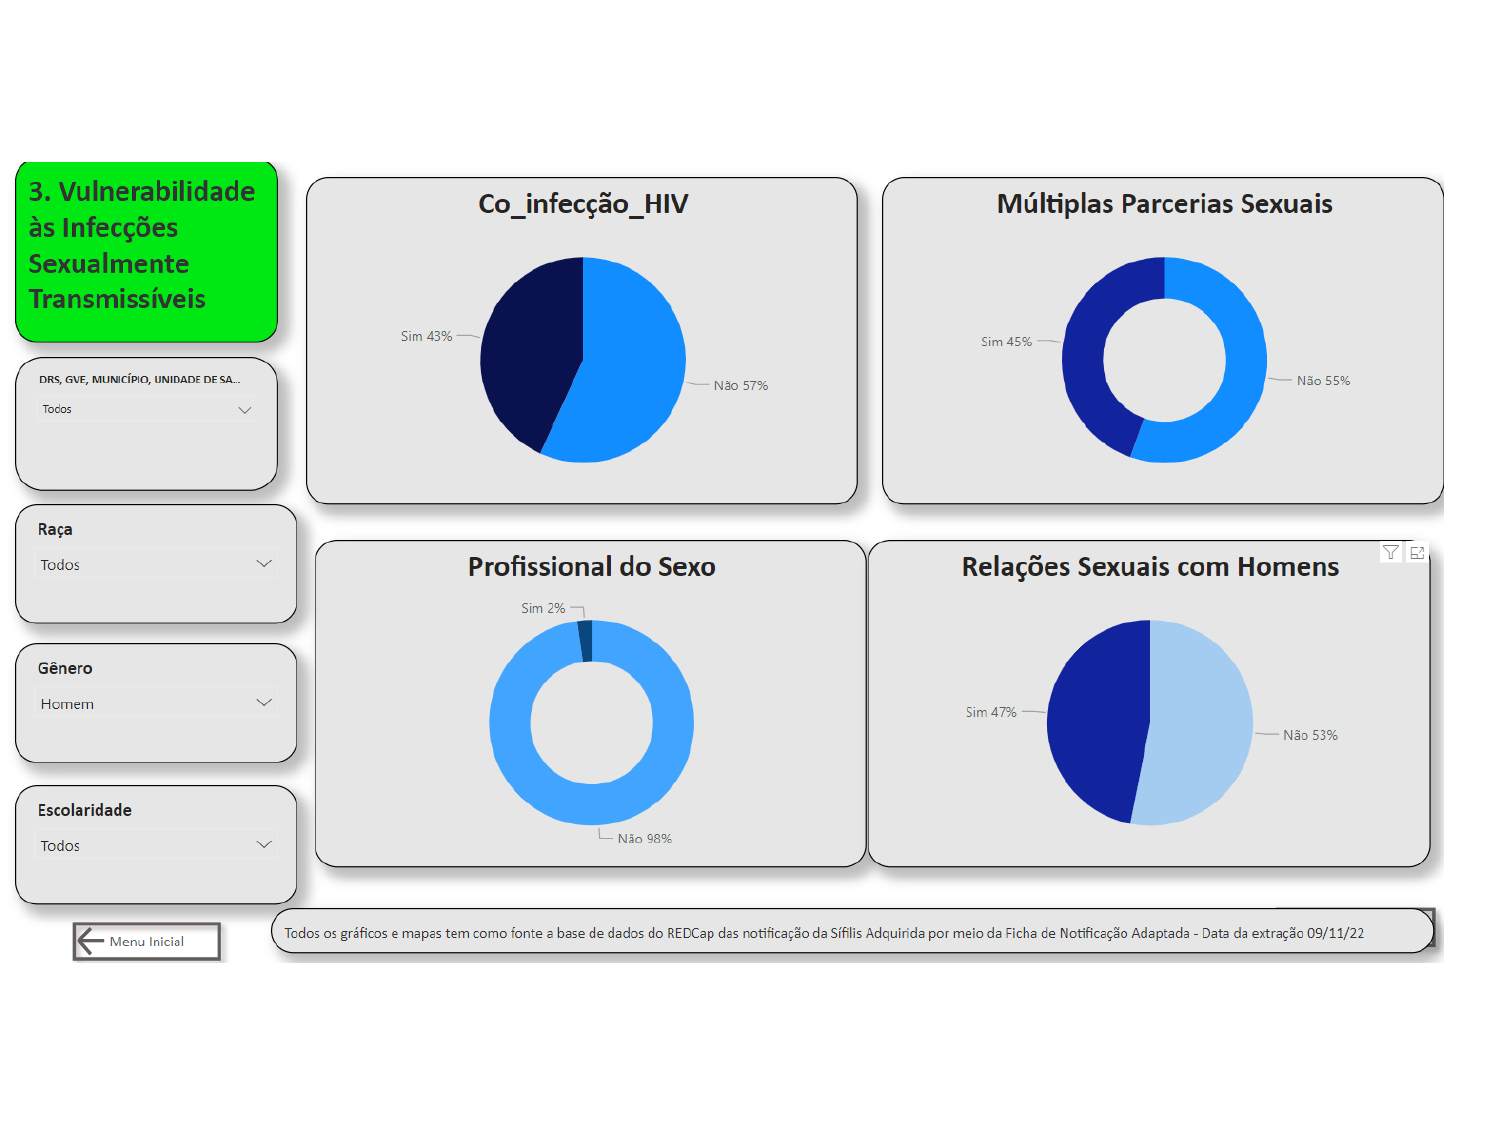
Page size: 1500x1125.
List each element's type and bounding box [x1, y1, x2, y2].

picture [0, 161, 1500, 963]
